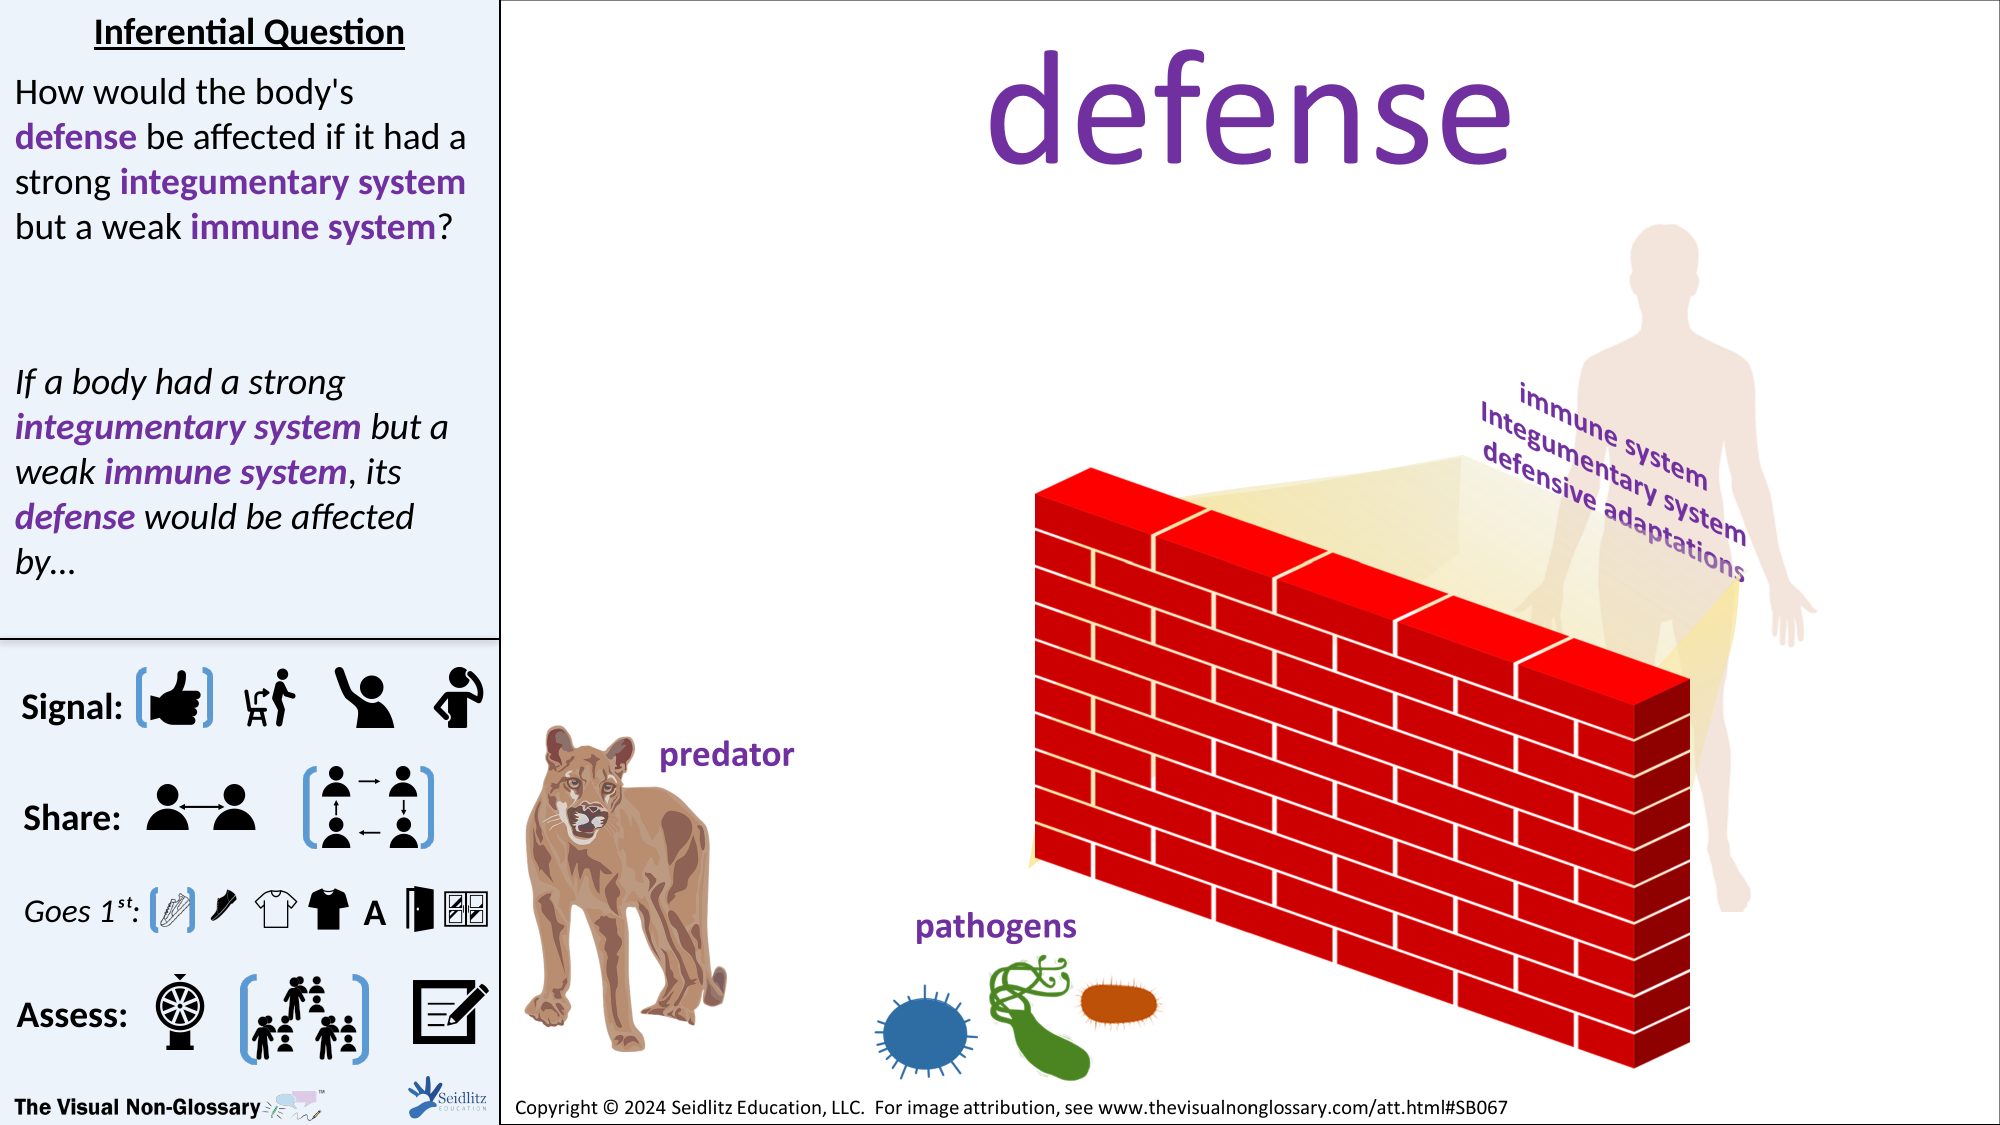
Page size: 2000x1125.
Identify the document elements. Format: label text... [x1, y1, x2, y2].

text_box If a body had a strong integumentary system but a weak immune system, its defense would be affected by…​ [0, 349, 494, 590]
text_box Inferential Question [78, 0, 421, 59]
text_box Assess: [1, 982, 137, 1043]
picture [239, 974, 370, 1066]
picture [145, 784, 257, 830]
picture [428, 667, 490, 728]
text_box Goes 1ˢᵗ: [9, 881, 156, 937]
picture [397, 886, 490, 932]
picture [149, 886, 196, 934]
picture [334, 667, 395, 728]
picture [202, 886, 241, 925]
picture [0, 1084, 328, 1125]
text_box A [348, 880, 402, 941]
picture [136, 667, 214, 728]
picture [413, 974, 490, 1051]
picture [142, 974, 218, 1051]
picture [305, 886, 352, 932]
text_box How would the body's defense be affected if it had a strong integumentary system but a weak immune system? [0, 59, 494, 255]
picture [403, 1073, 495, 1125]
text_box Signal: [6, 674, 136, 735]
picture [499, 0, 2000, 1125]
picture [239, 667, 301, 728]
text_box Share: [8, 785, 137, 846]
picture [253, 886, 299, 932]
picture [302, 766, 434, 850]
